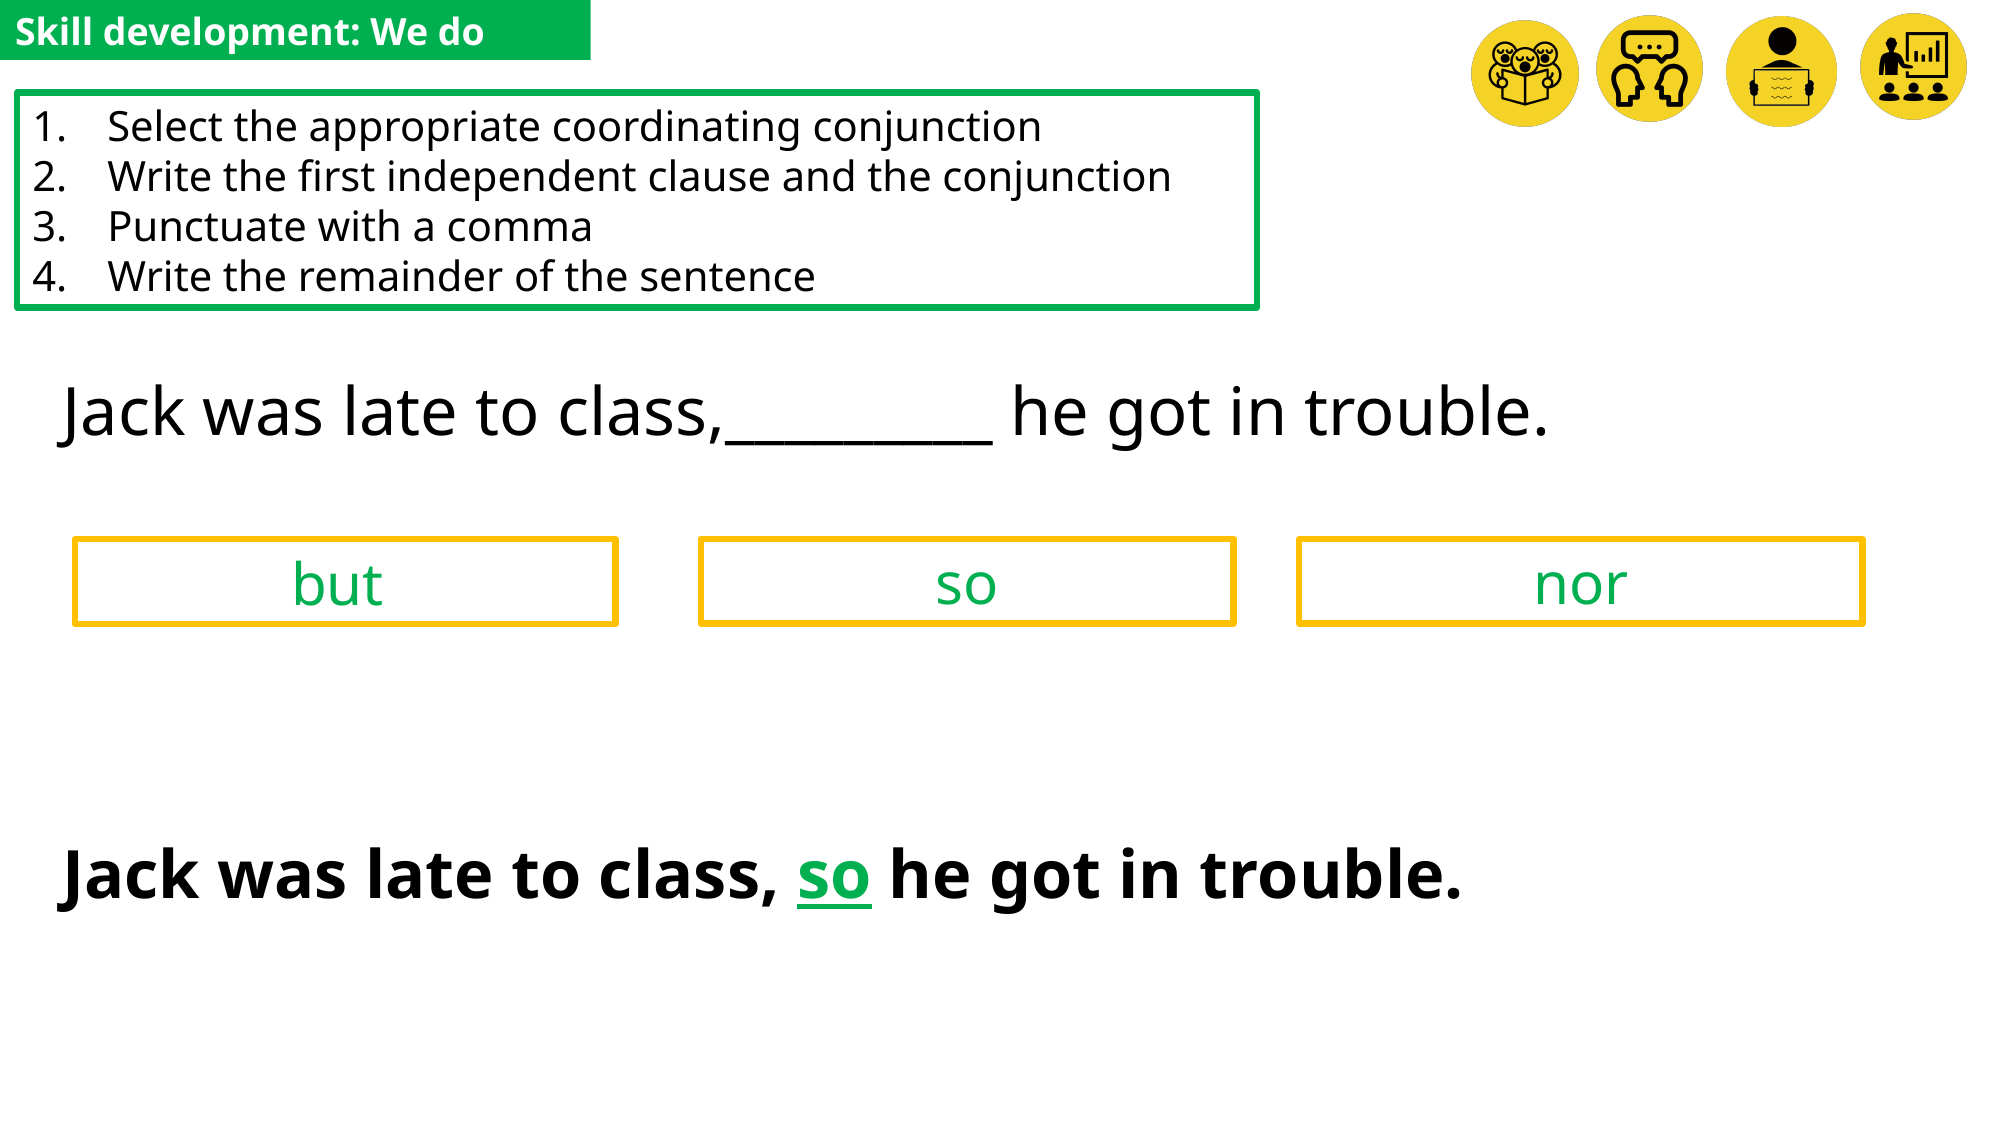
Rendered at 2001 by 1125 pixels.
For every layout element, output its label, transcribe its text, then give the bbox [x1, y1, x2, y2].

picture [1857, 11, 1969, 123]
text_box Skill development: We do [0, 0, 591, 60]
picture [1469, 17, 1581, 129]
text_box Select the appropriate coordinating conjunction Write the first independent clause and the conjunction Punctuate with a comma Write the remainder of the sentence [17, 92, 1257, 308]
text_box Jack was late to class, so he got in trouble. [47, 824, 2000, 920]
picture [1725, 15, 1837, 127]
picture [1594, 13, 1706, 125]
text_box Jack was late to class,_________ he got in trouble. [47, 361, 1925, 457]
text_box nor [1299, 538, 1863, 624]
text_box but [74, 539, 616, 624]
text_box so [700, 538, 1234, 624]
